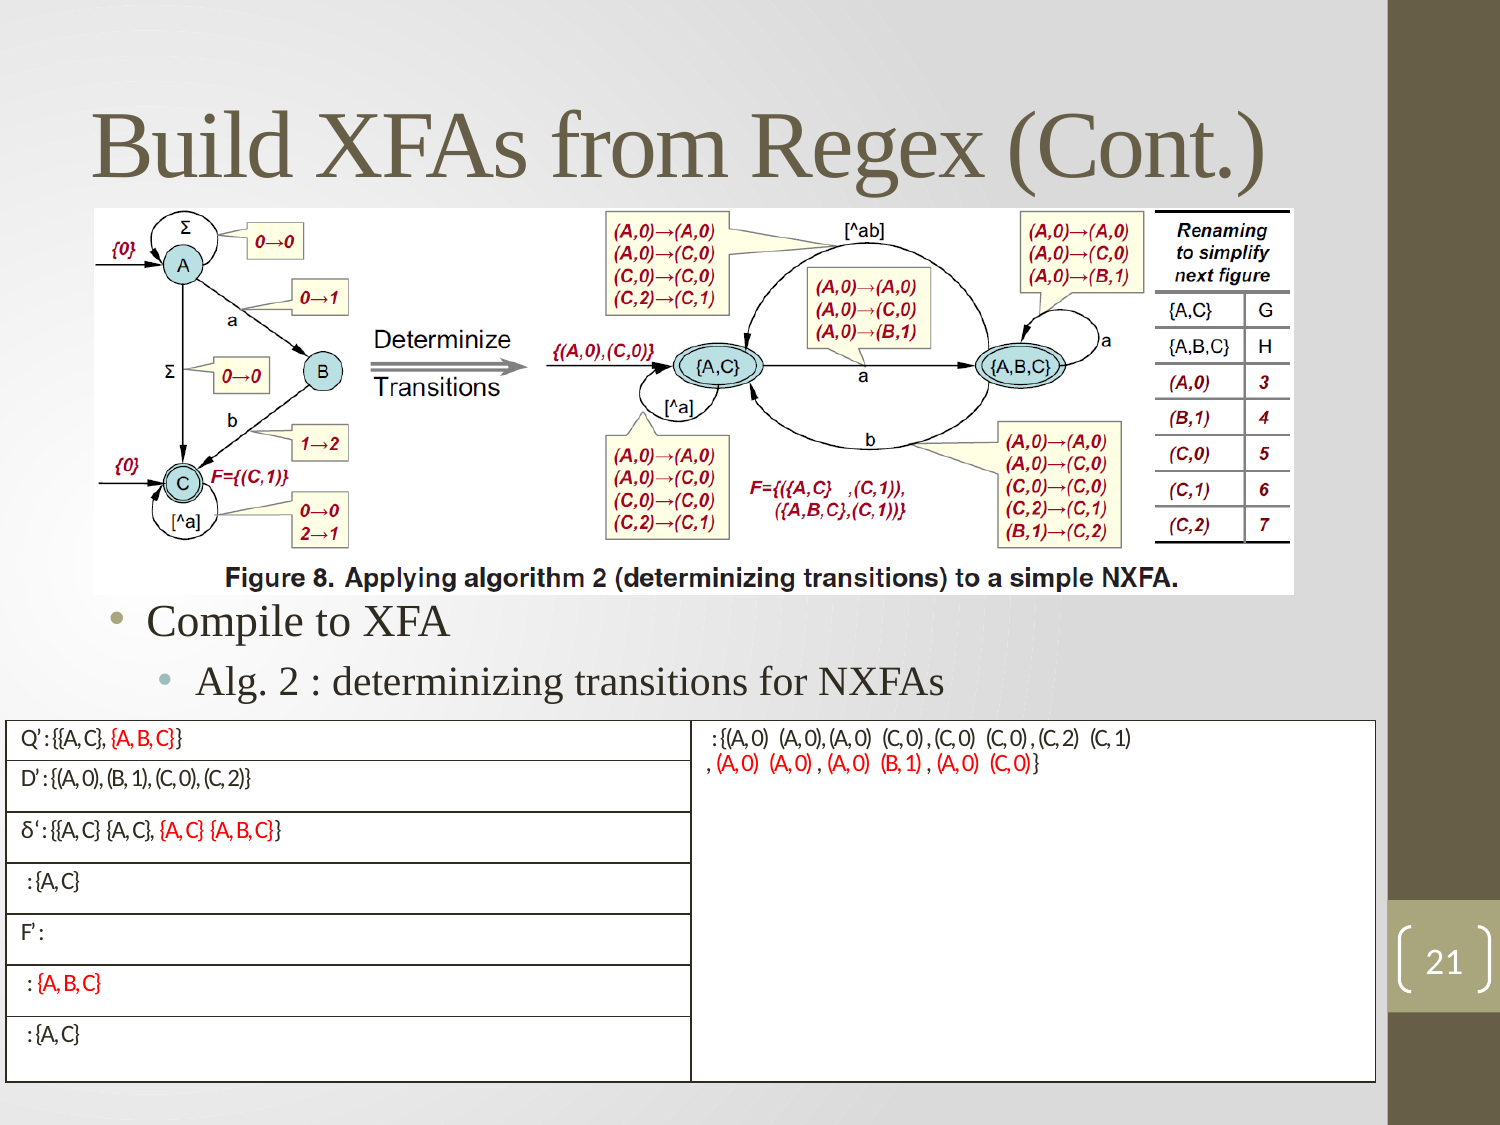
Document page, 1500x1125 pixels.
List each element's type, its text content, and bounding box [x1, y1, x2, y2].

title Build XFAs from Regex (Cont.) [75, 45, 1325, 233]
slide_number 21 [1397, 925, 1492, 994]
picture [93, 207, 1294, 595]
list Compile to XFA Alg. 2 : determinizing transitions for NXFAs [75, 262, 1325, 720]
